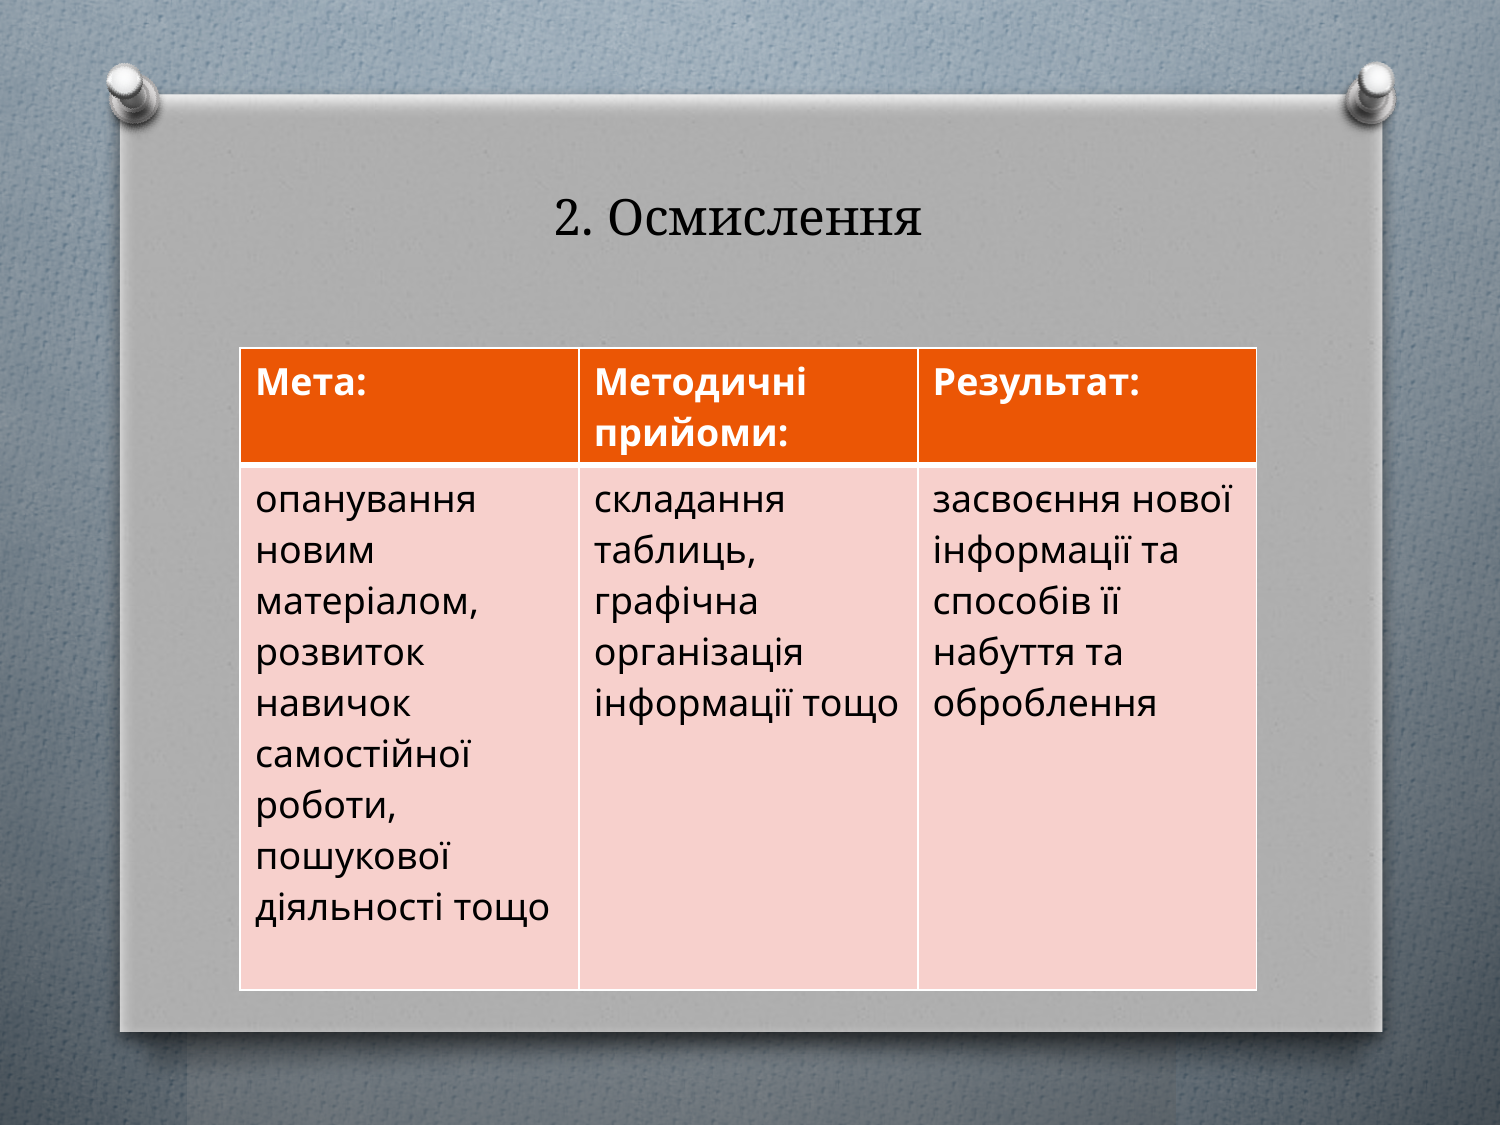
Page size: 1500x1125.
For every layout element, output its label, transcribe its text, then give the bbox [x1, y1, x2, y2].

picture [1317, 35, 1439, 156]
table_cell складання таблиць, графічна організація інформації тощо [580, 468, 917, 989]
title 2. Осмислення [537, 149, 939, 283]
table_header Результат: [919, 349, 1256, 462]
table_cell опанування новим матеріалом, розвиток навичок самостійної роботи, пошукової діяльності тощо [241, 468, 578, 989]
table_cell засвоєння нової інформації та способів її набуття та оброблення [919, 468, 1256, 989]
table_header Мета: [241, 349, 578, 462]
table_header Методичні прийоми: [580, 349, 917, 462]
picture [75, 29, 198, 153]
